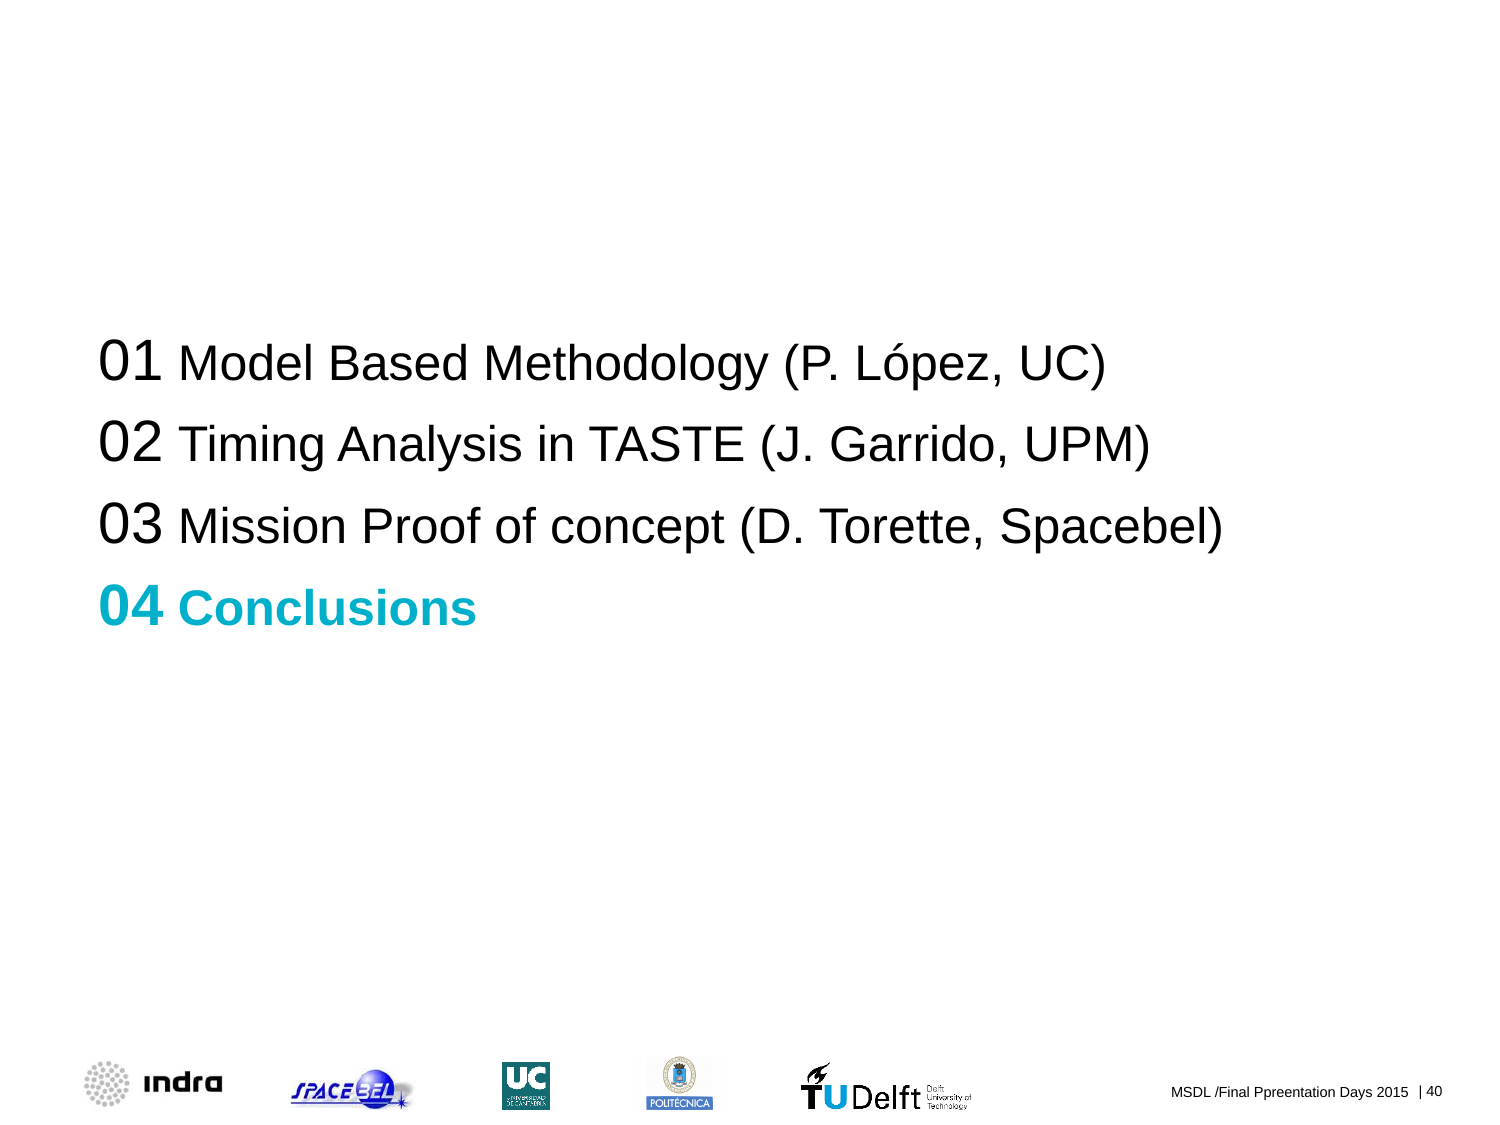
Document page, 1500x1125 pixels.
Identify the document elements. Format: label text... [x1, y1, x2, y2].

picture [632, 1056, 724, 1110]
picture [290, 1068, 420, 1110]
picture [81, 1056, 224, 1110]
picture [502, 1062, 550, 1110]
list 01 Model Based Methodology (P. López, UC) 02 Timing Analysis in TASTE (J. Garrido, UPM) 03 Mission Proof of concept (D. Torette, Spacebel) 04 Conclusions [83, 314, 1451, 1044]
picture [801, 1062, 971, 1110]
